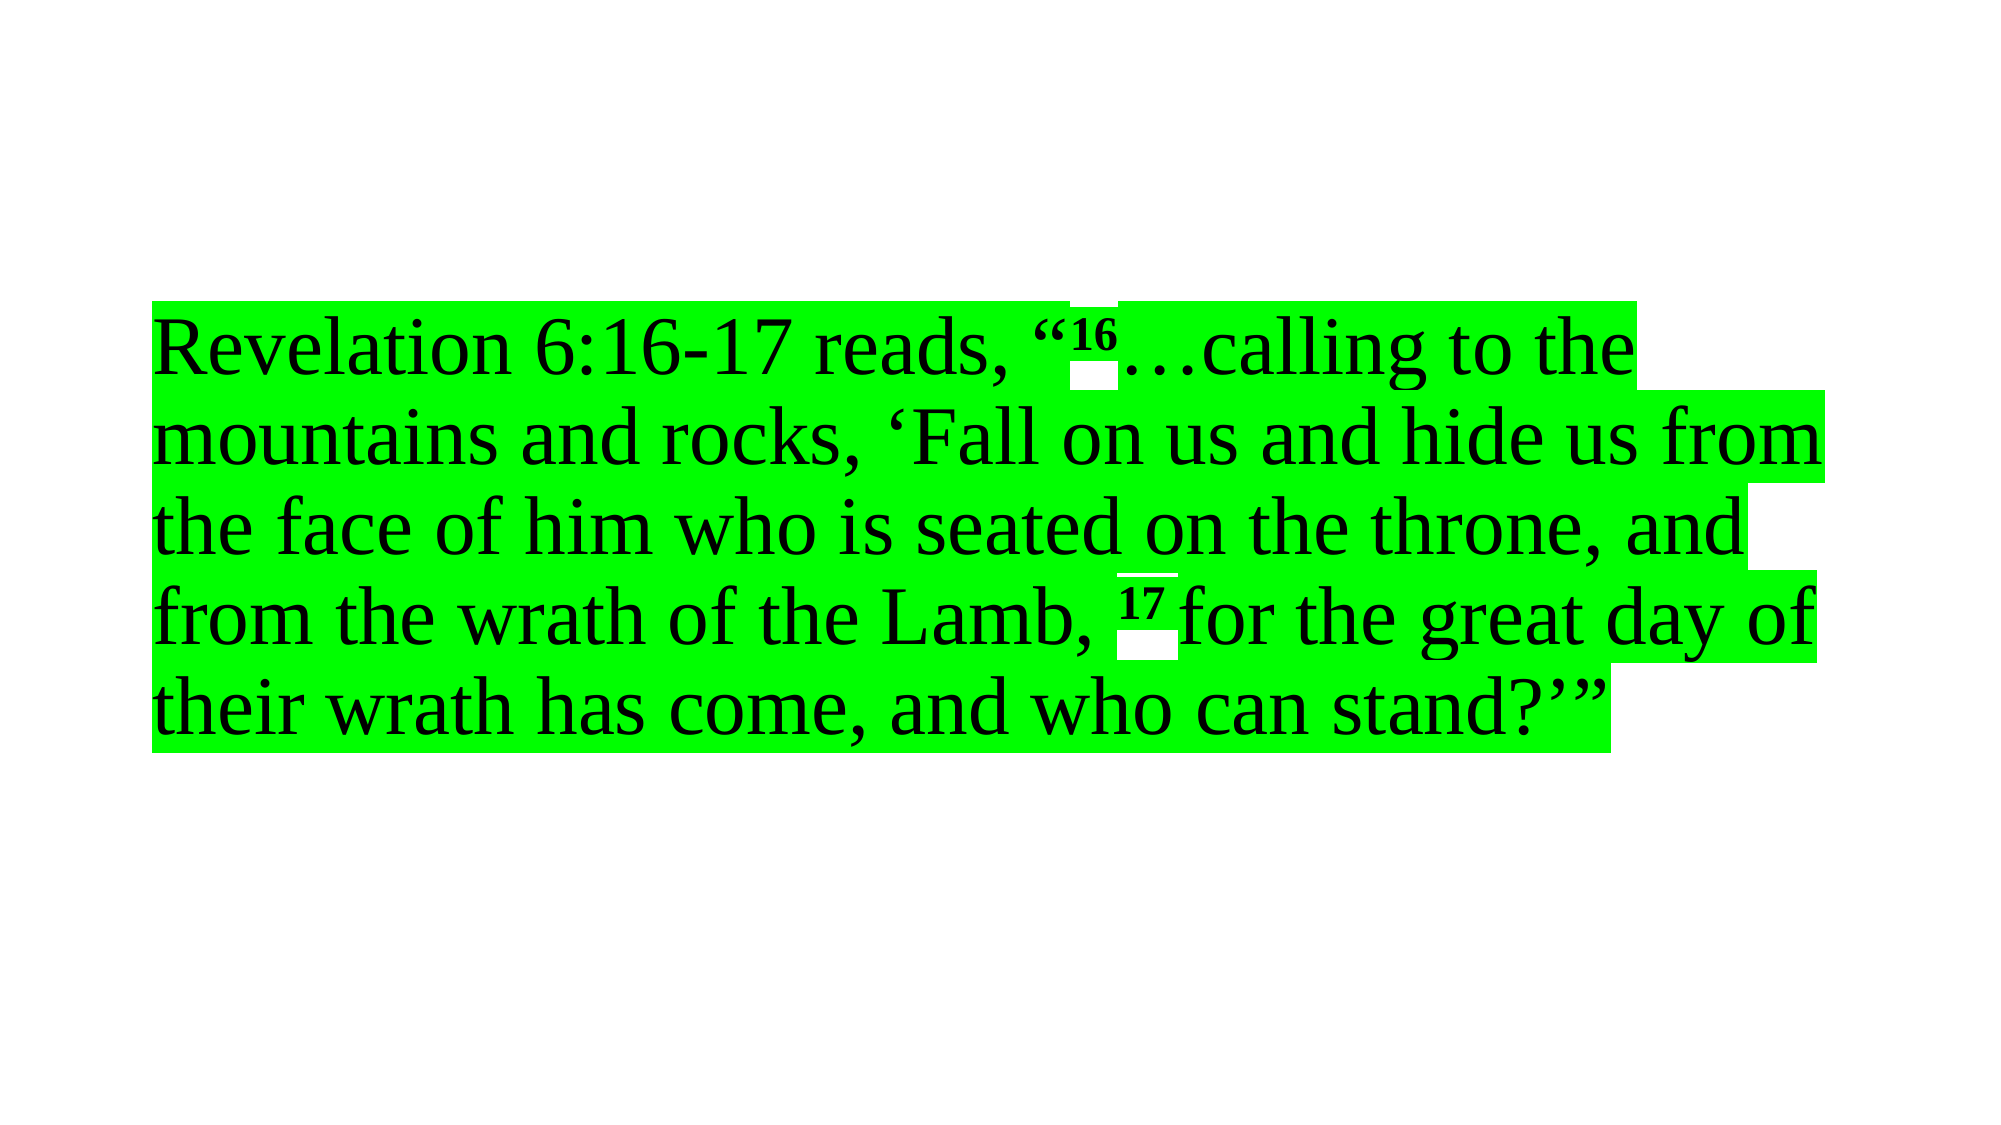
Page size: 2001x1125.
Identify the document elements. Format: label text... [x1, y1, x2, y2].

title Revelation 6:16-17 reads, “16…calling to the mountains and rocks, ‘Fall on us and hide us from the face of him who is seated on the throne, and from the wrath of the Lamb, 17 for the great day of their wrath has come, and who can stand?’” [137, 59, 1863, 996]
